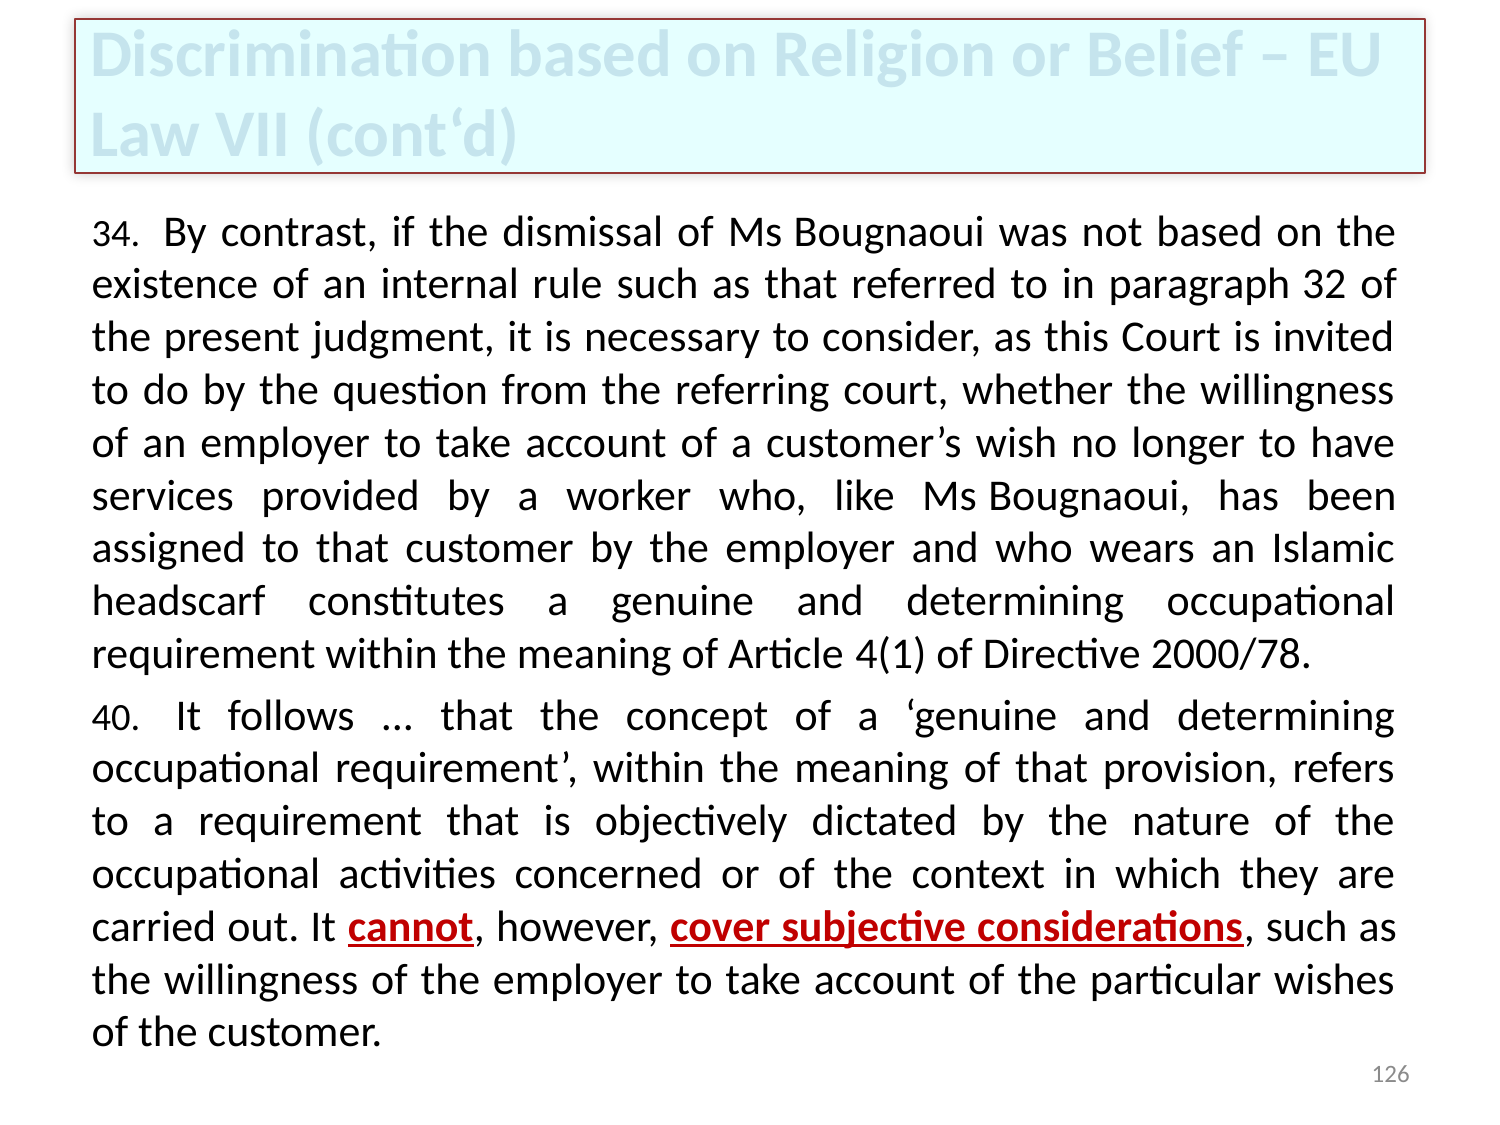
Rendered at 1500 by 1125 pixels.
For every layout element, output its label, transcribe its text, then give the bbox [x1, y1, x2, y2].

list 34. By contrast, if the dismissal of Ms Bougnaoui was not based on the existence of an internal rule such as that referred to in paragraph 32 of the present judgment, it is necessary to consider, as this Court is invited to do by the question from the referring court, whether the willingness of an employer to take account of a customer’s wish no longer to have services provided by a worker who, like Ms Bougnaoui, has been assigned to that customer by the employer and who wears an Islamic headscarf constitutes a genuine and determining occupational requirement within the meaning of Article 4(1) of Directive 2000/78. 40. It follows ... that the concept of a ‘genuine and determining occupational requirement’, within the meaning of that provision, refers to a requirement that is objectively dictated by the nature of the occupational activities concerned or of the context in which they are carried out. It cannot, however, cover subjective considerations, such as the willingness of the employer to take account of the particular wishes of the customer. [76, 184, 1427, 1083]
slide_number 126 [1074, 1042, 1425, 1103]
title Discrimination based on Religion or Belief – EU Law VII (cont‘d) [75, 19, 1425, 173]
